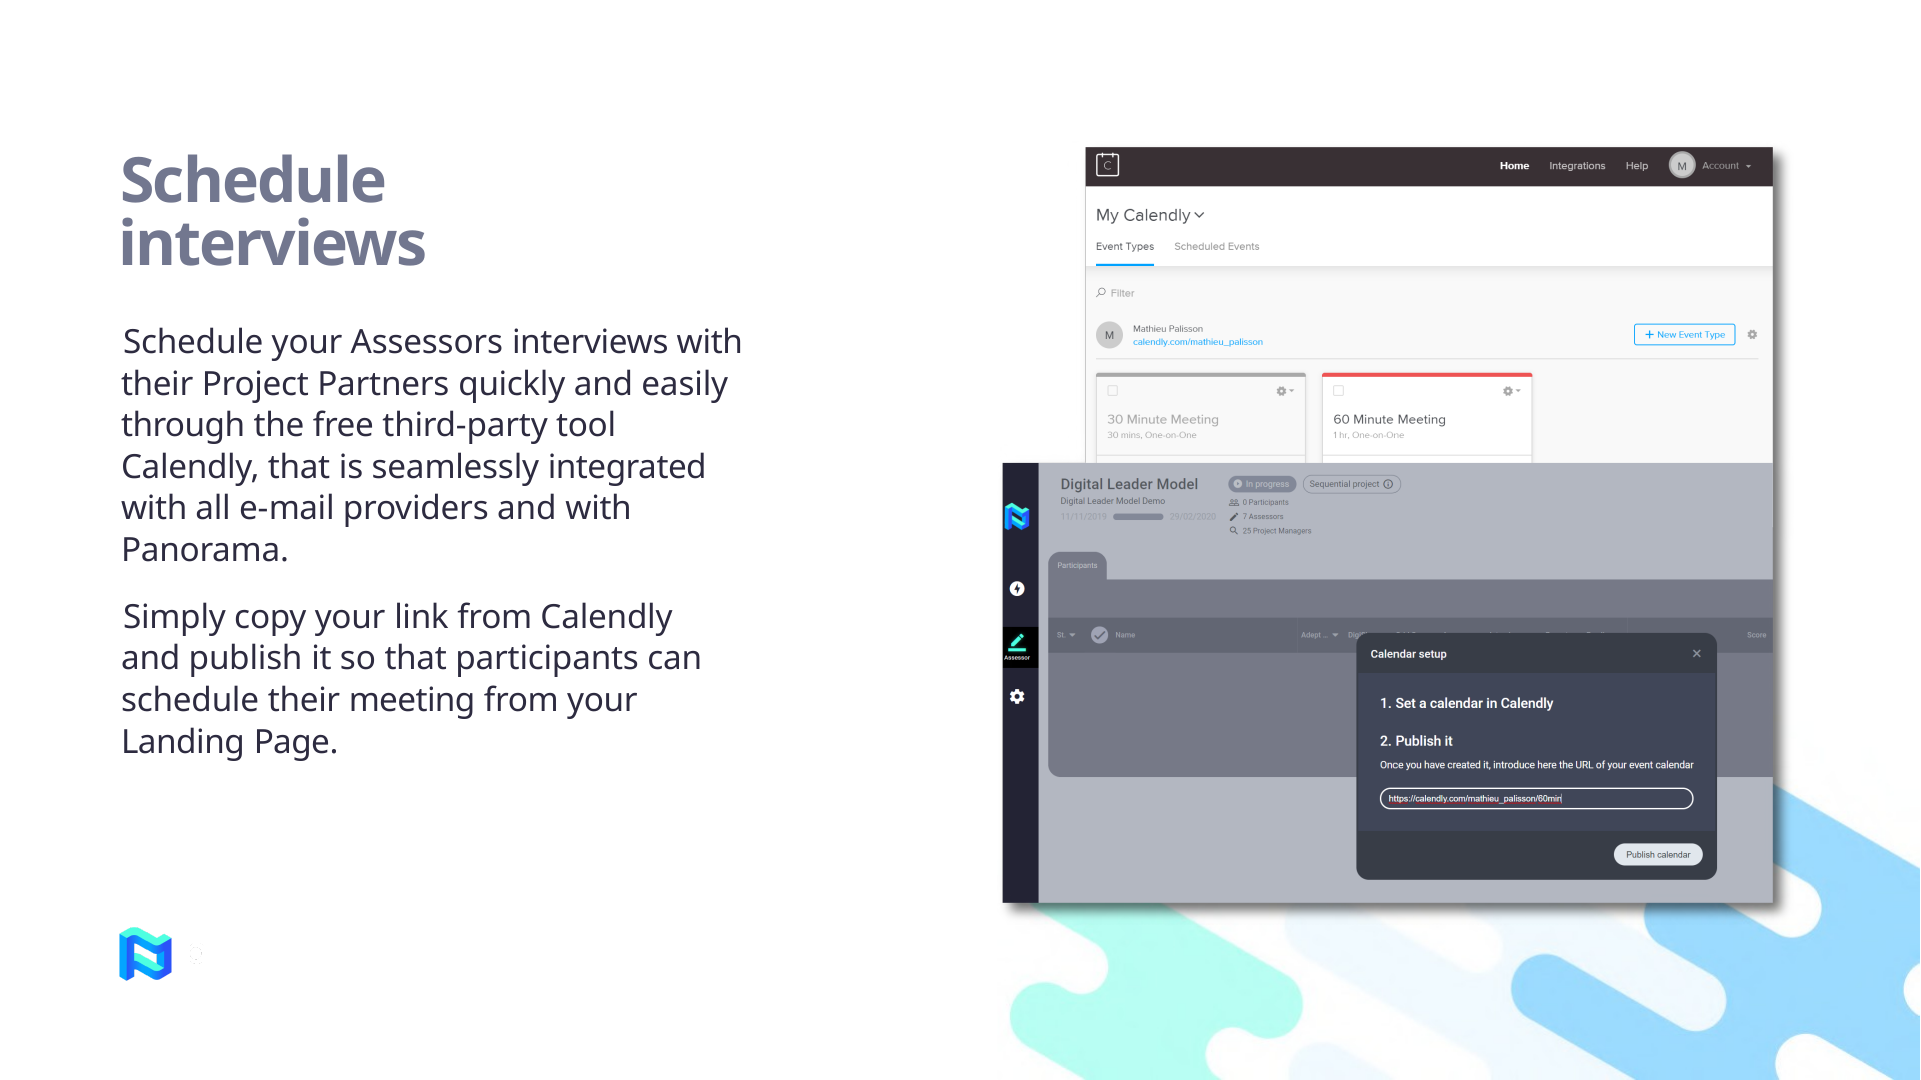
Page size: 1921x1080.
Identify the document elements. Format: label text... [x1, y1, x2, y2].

title Schedule interviews [117, 152, 702, 295]
text_box [996, 141, 1795, 925]
picture [997, 683, 1920, 1080]
picture [88, 900, 204, 1004]
text_box Schedule your Assessors interviews with their Project Partners quickly and easily through the free third-party tool Calendly, that is seamlessly integrated with all e-mail providers and with Panorama. Simply copy your link from Calendly and publish it so that participants can schedule their meeting from your Landing Page. [121, 318, 744, 761]
